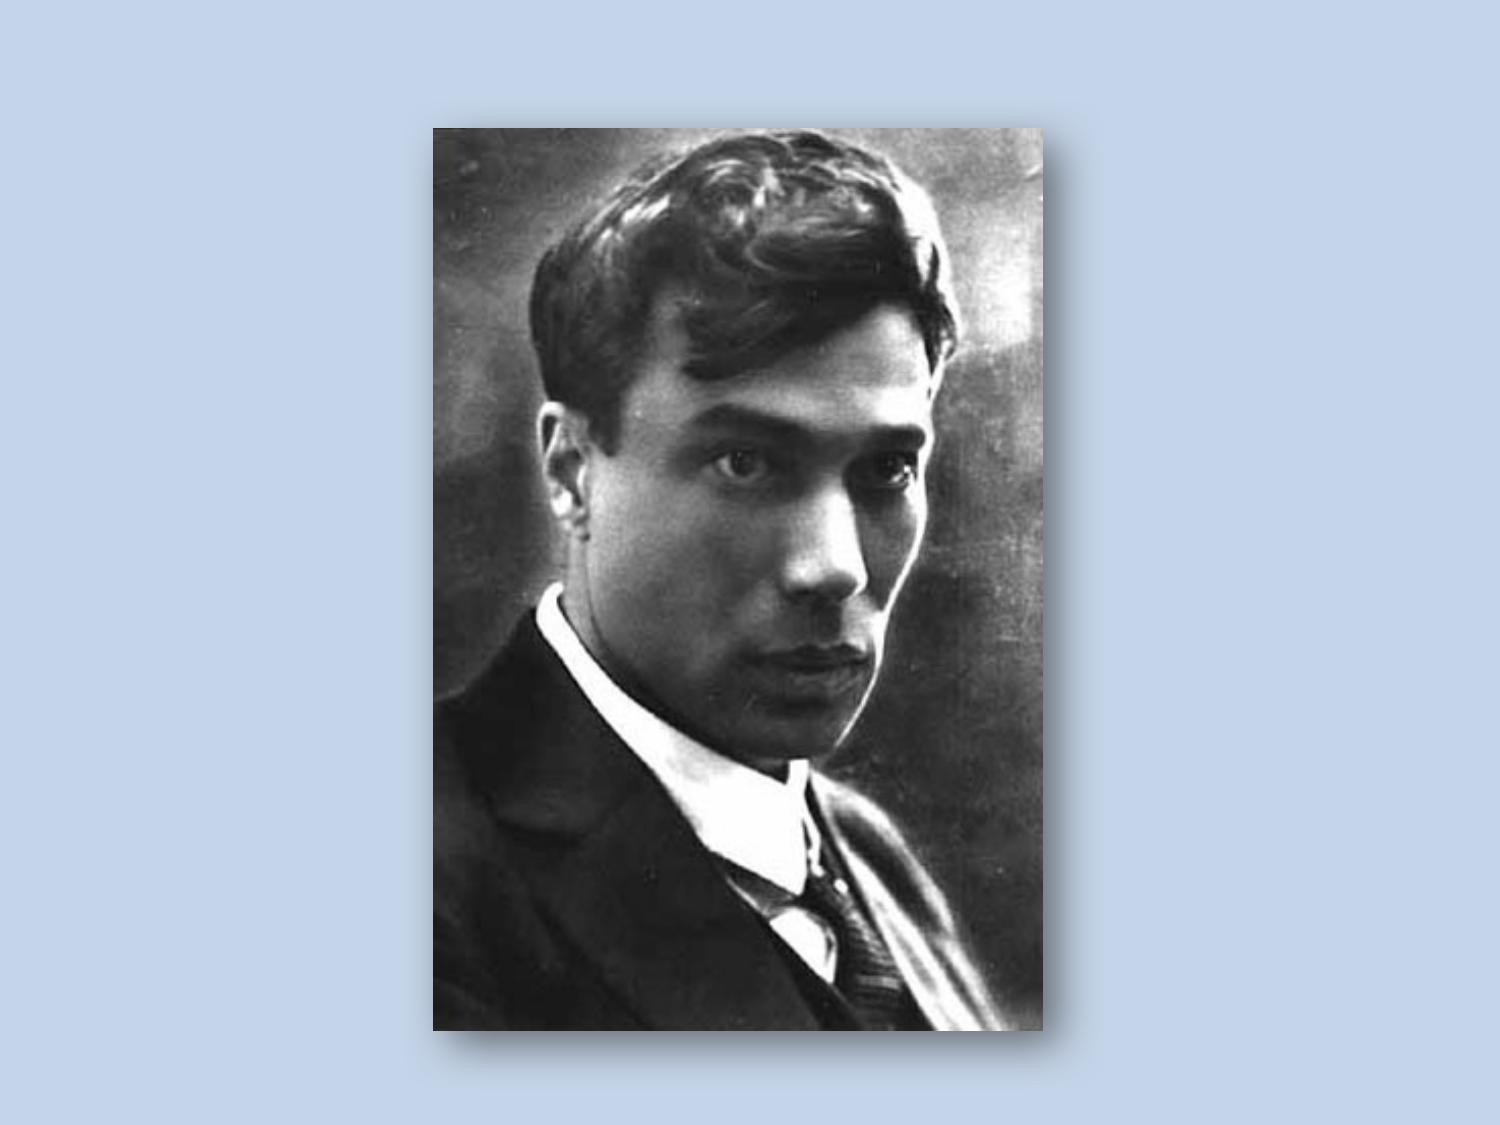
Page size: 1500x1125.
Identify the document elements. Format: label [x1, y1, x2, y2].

picture [433, 128, 1044, 1031]
